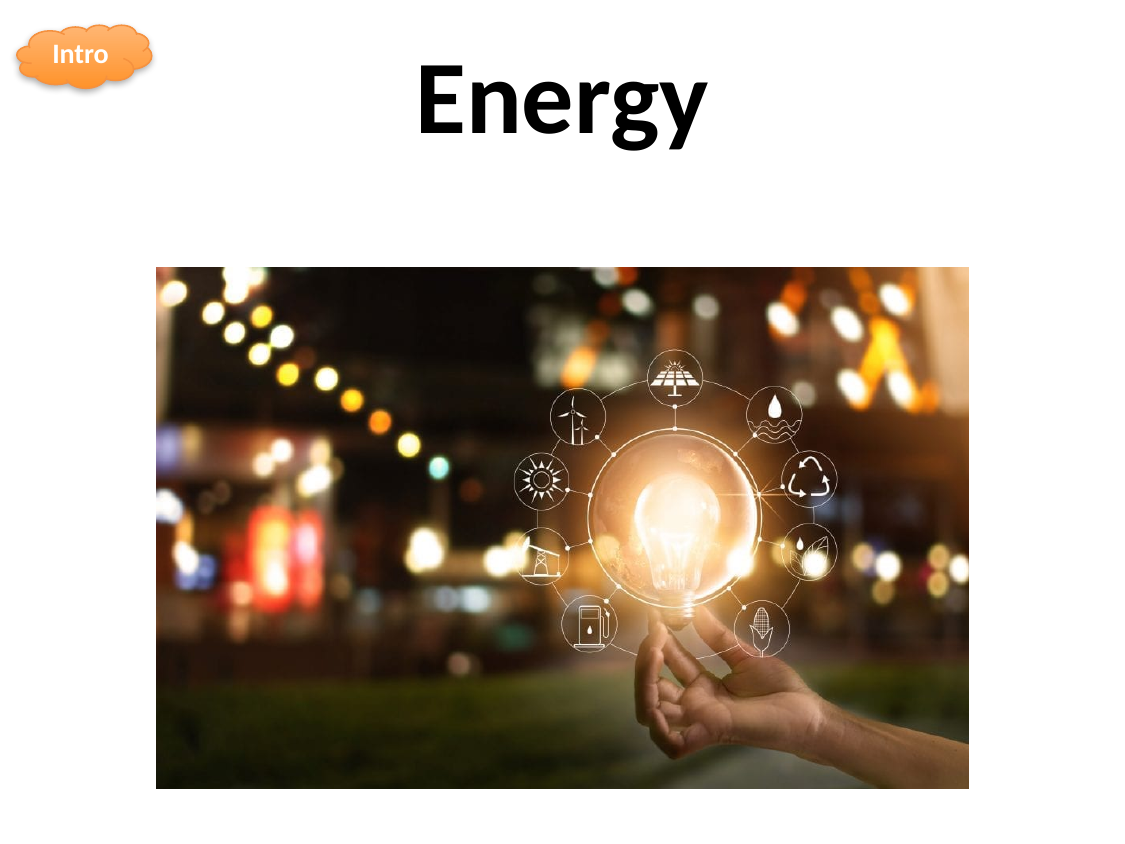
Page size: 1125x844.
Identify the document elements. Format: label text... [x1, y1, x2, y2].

title Energy [84, 0, 1041, 184]
picture [156, 266, 969, 790]
text_box [16, 25, 152, 89]
text_box Intro [41, 30, 128, 76]
